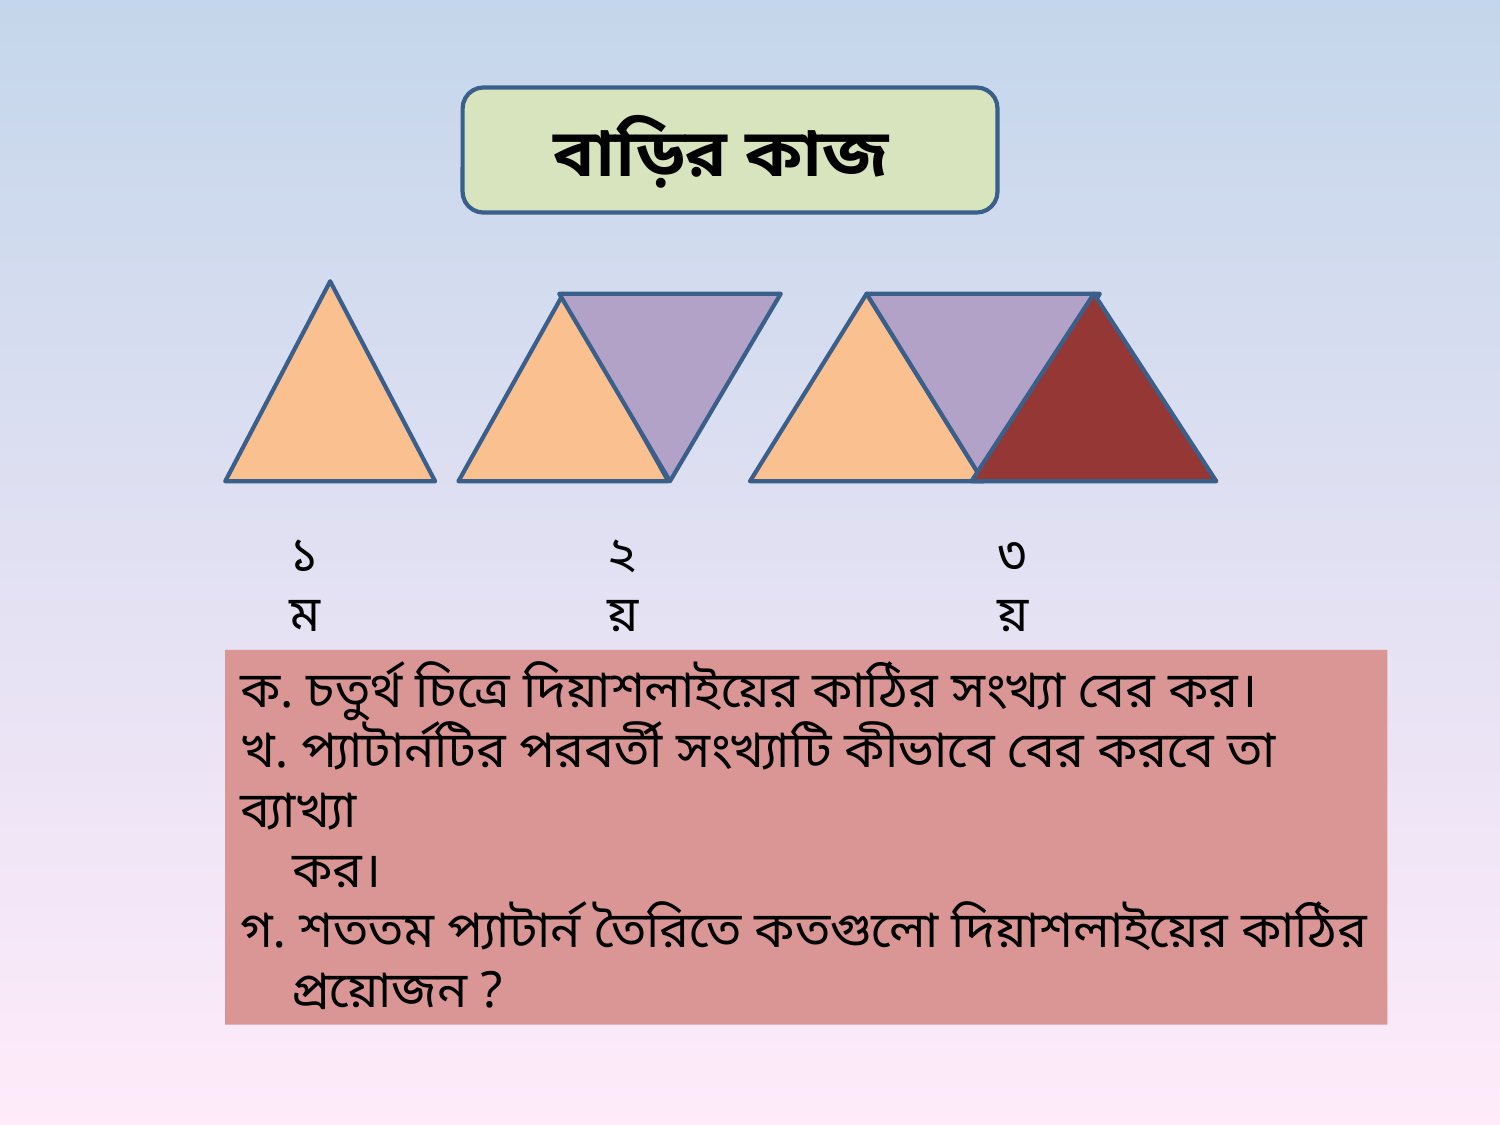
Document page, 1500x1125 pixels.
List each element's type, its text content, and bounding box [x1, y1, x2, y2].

text_box ২য় [592, 514, 681, 649]
text_box ক. চতুর্থ চিত্রে দিয়াশলাইয়ের কাঠির সংখ্যা বের কর। খ. প্যাটার্নটির পরবর্তী সংখ্যাটি কীভাবে বের করবে তা ব্যাখ্যা কর। গ. শততম প্যাটার্ন তৈরিতে কতগুলো দিয়াশলাইয়ের কাঠির প্রয়োজন ? [225, 649, 1388, 1025]
text_box ৩য় [983, 514, 1071, 649]
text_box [225, 281, 1217, 482]
text_box ১ম [274, 514, 363, 649]
text_box বাড়ির কাজ [460, 85, 1000, 215]
